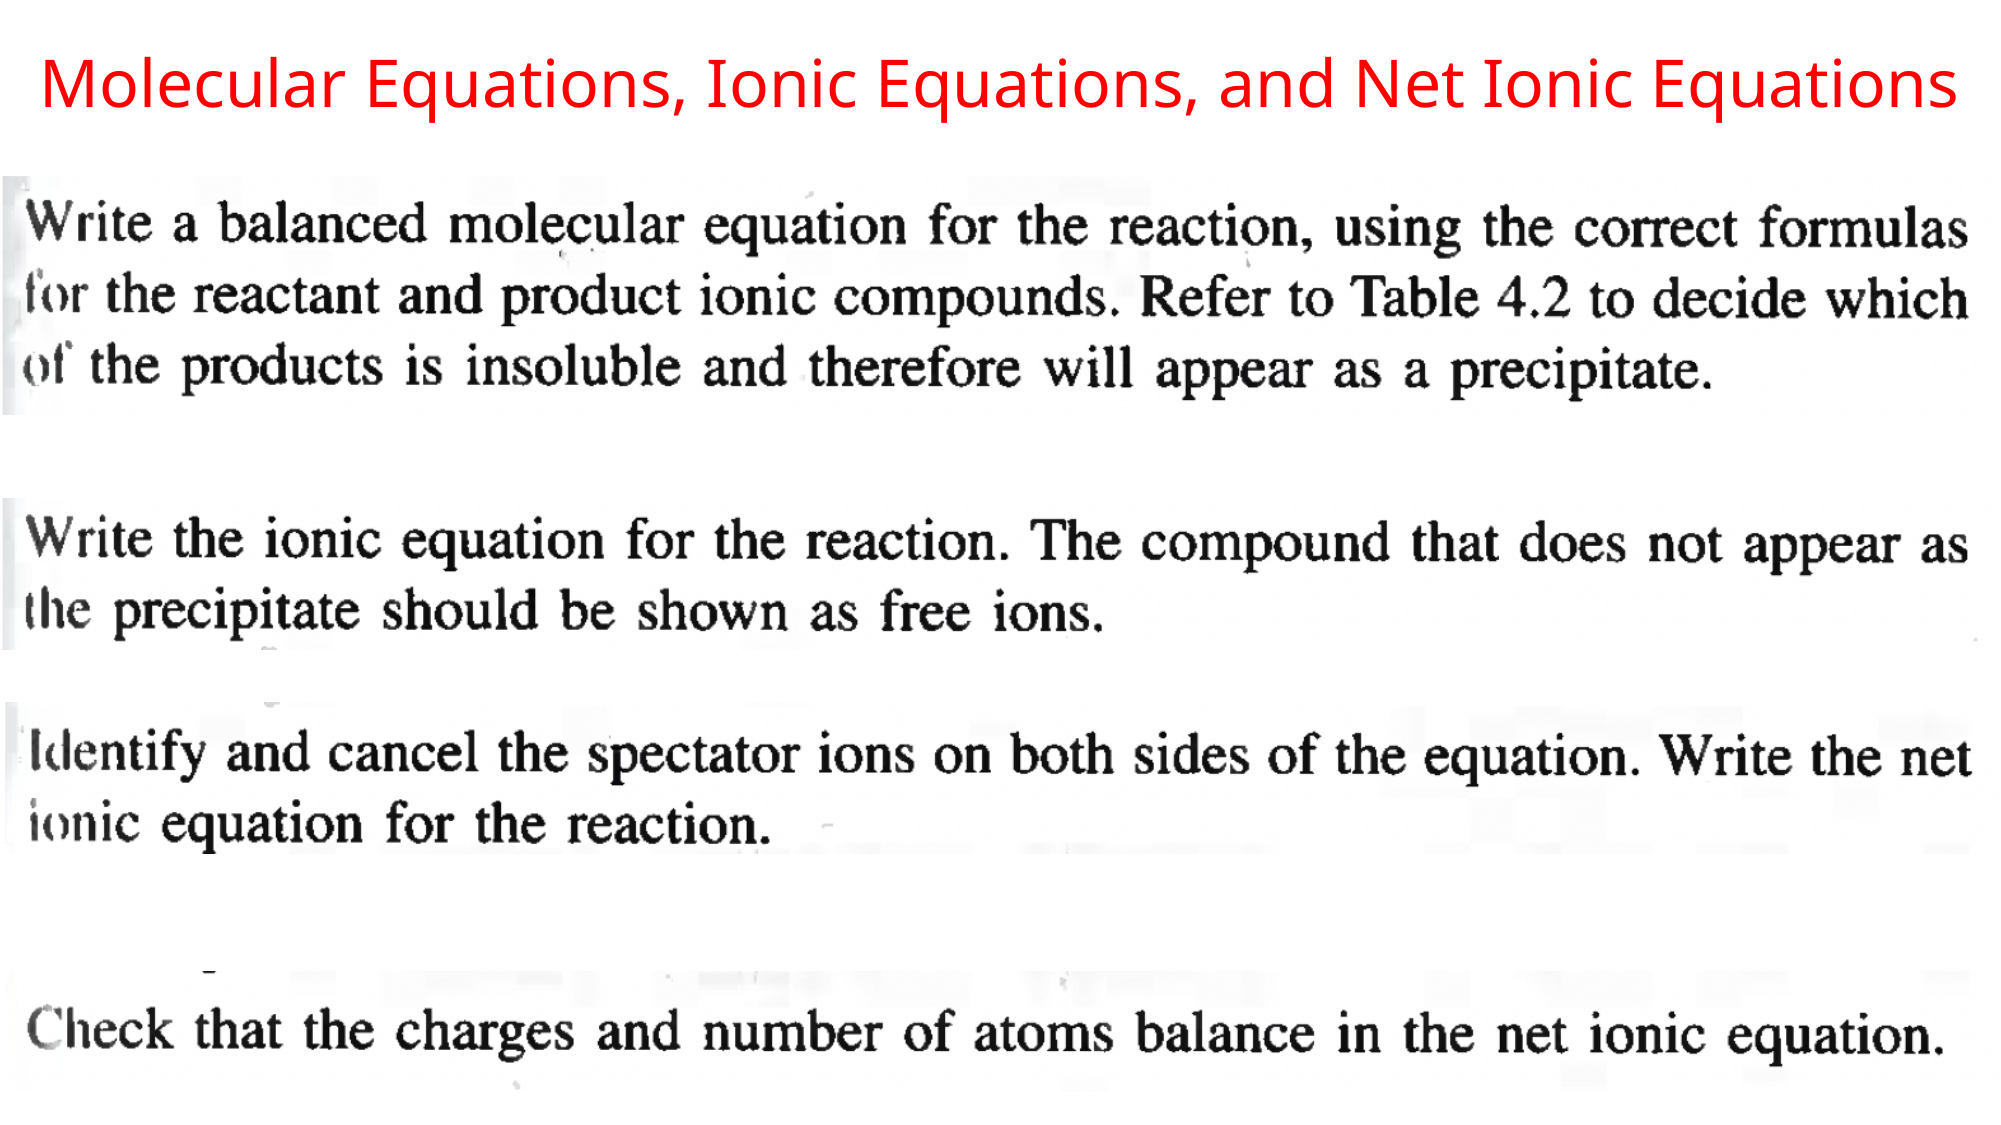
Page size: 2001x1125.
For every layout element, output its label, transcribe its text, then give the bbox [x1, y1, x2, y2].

picture [5, 702, 2000, 854]
picture [2, 176, 1998, 415]
picture [2, 498, 1998, 650]
title Molecular Equations, Ionic Equations, and Net Ionic Equations [0, 26, 2000, 146]
picture [5, 971, 2000, 1092]
